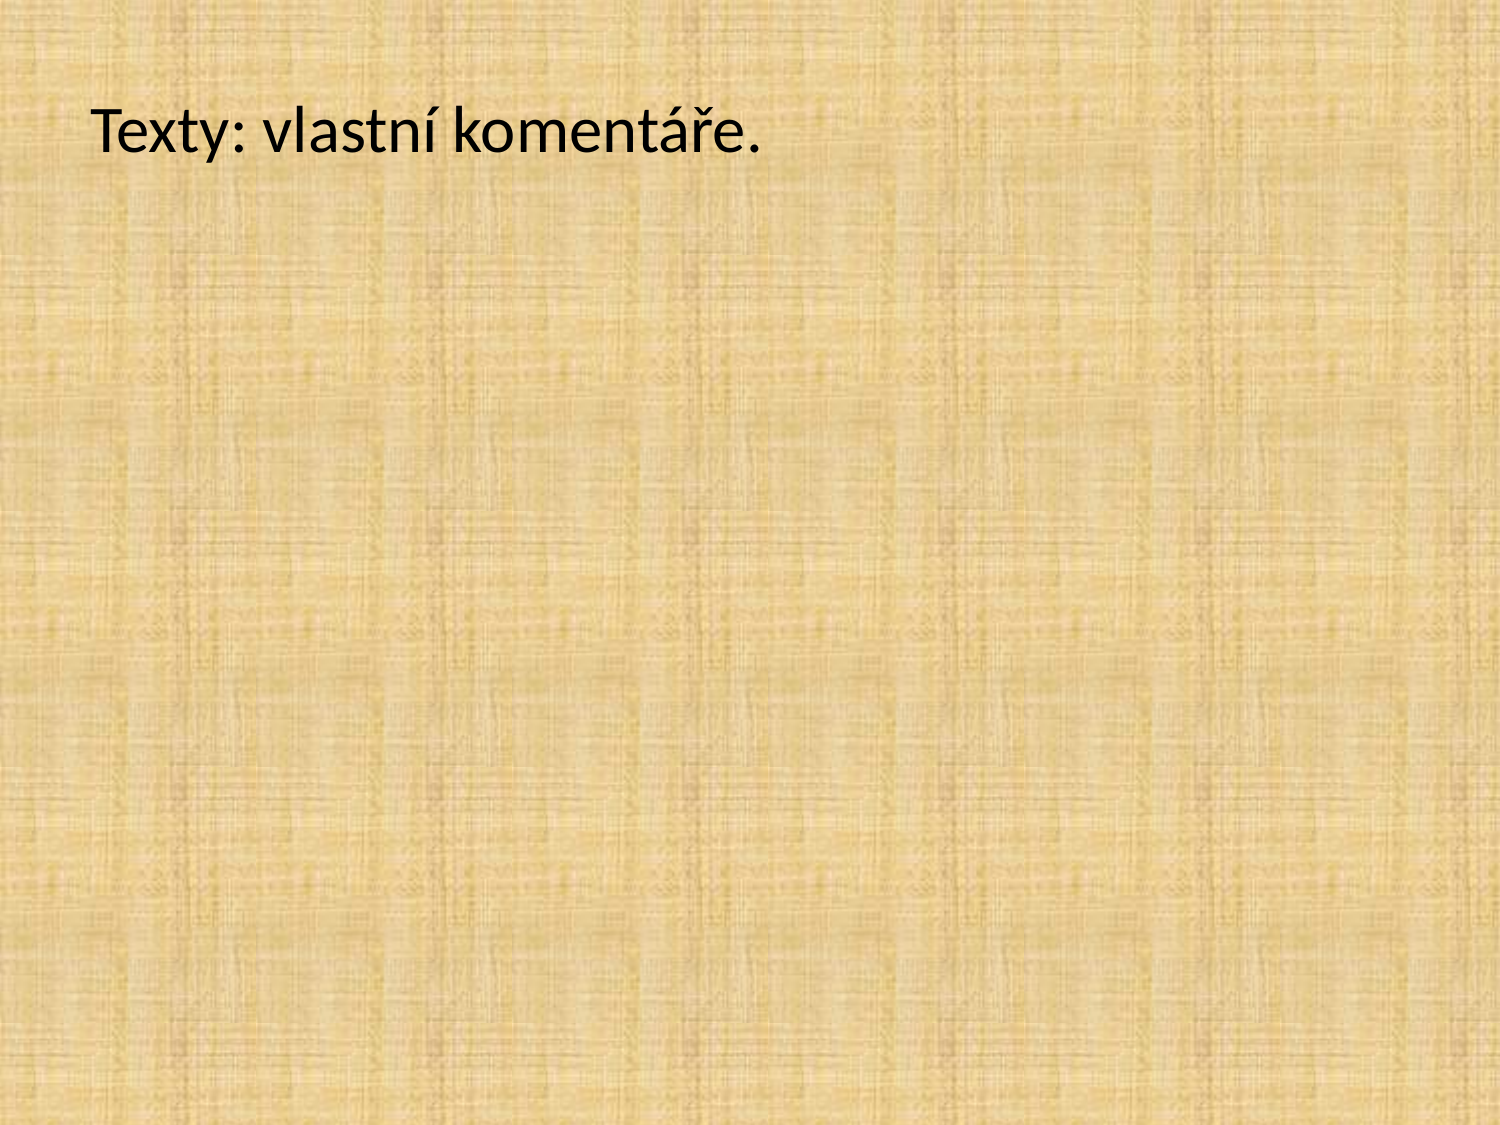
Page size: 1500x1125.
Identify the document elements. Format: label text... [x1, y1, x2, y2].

list Texty: vlastní komentáře. [75, 78, 1425, 1005]
picture [0, 0, 1500, 1125]
